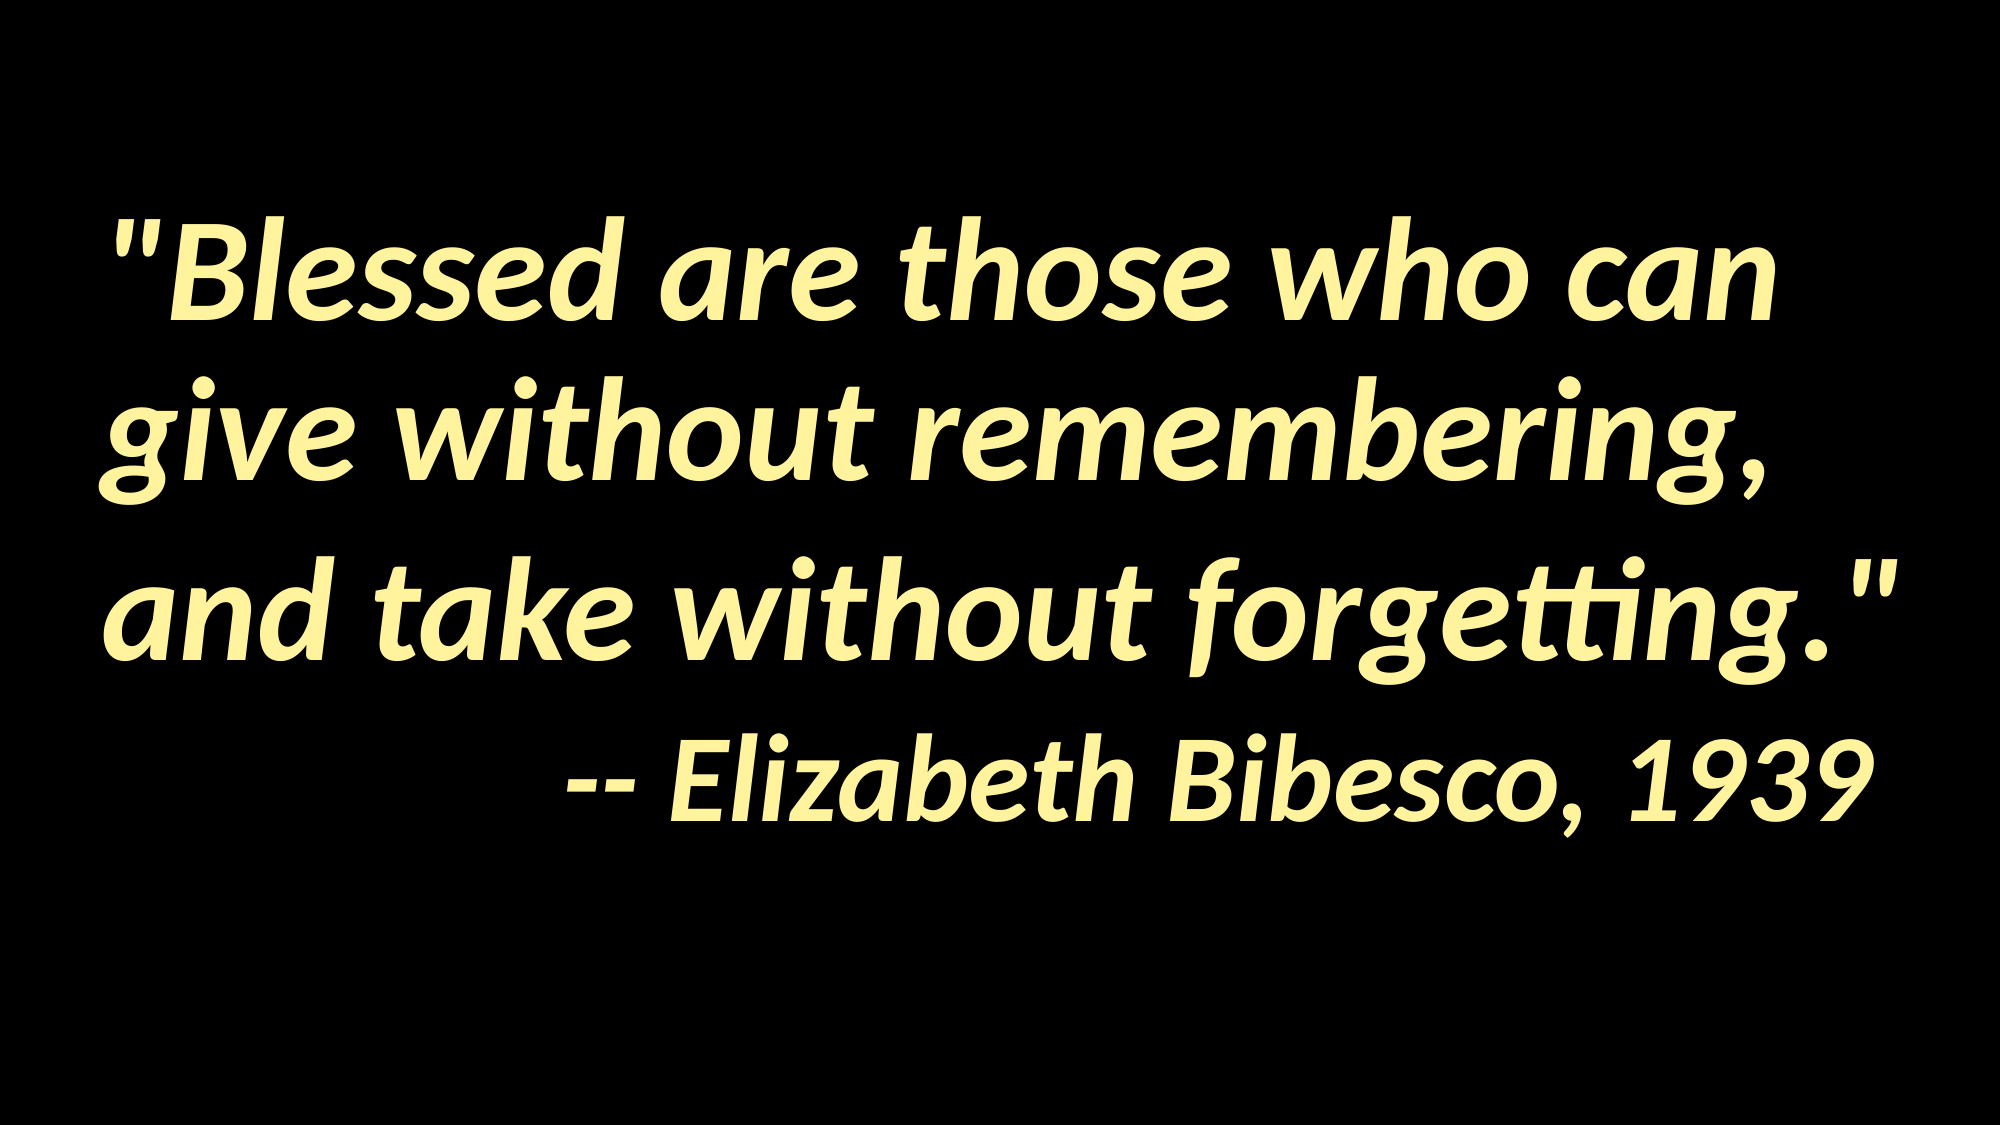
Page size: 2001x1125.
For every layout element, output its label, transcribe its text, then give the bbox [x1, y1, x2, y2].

list "Blessed are those who can give without remembering, and take without forgetting." -- Elizabeth Bibesco, 1939 [86, 185, 1939, 1014]
